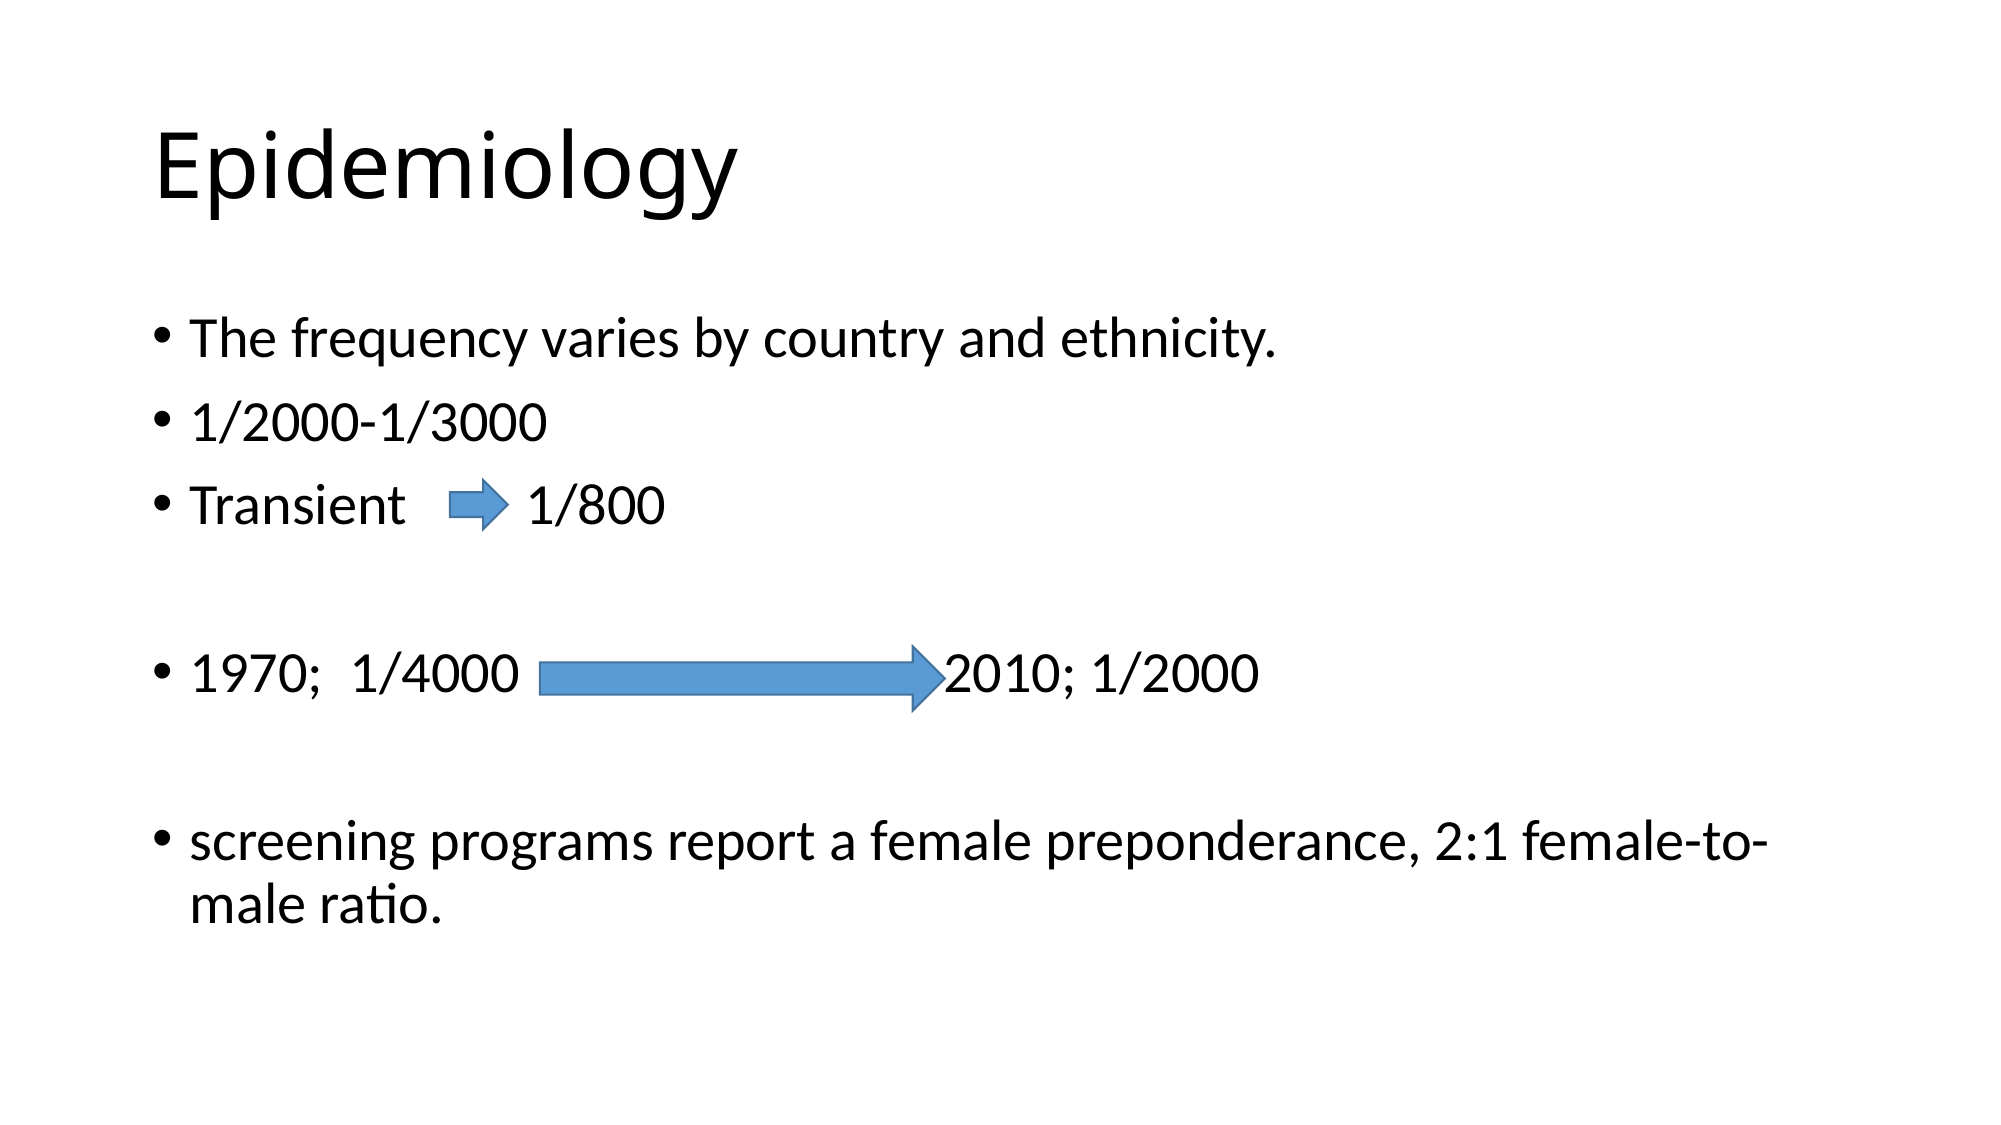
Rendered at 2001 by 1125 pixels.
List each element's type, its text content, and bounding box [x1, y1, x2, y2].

list The frequency varies by country and ethnicity. 1/2000-1/3000 Transient 1/800 1970; 1/4000 2010; 1/2000 screening programs report a female preponderance, 2:1 female-to-male ratio. [137, 299, 1863, 1014]
title Epidemiology [137, 59, 1863, 278]
text_box [448, 477, 510, 532]
text_box [538, 643, 947, 714]
